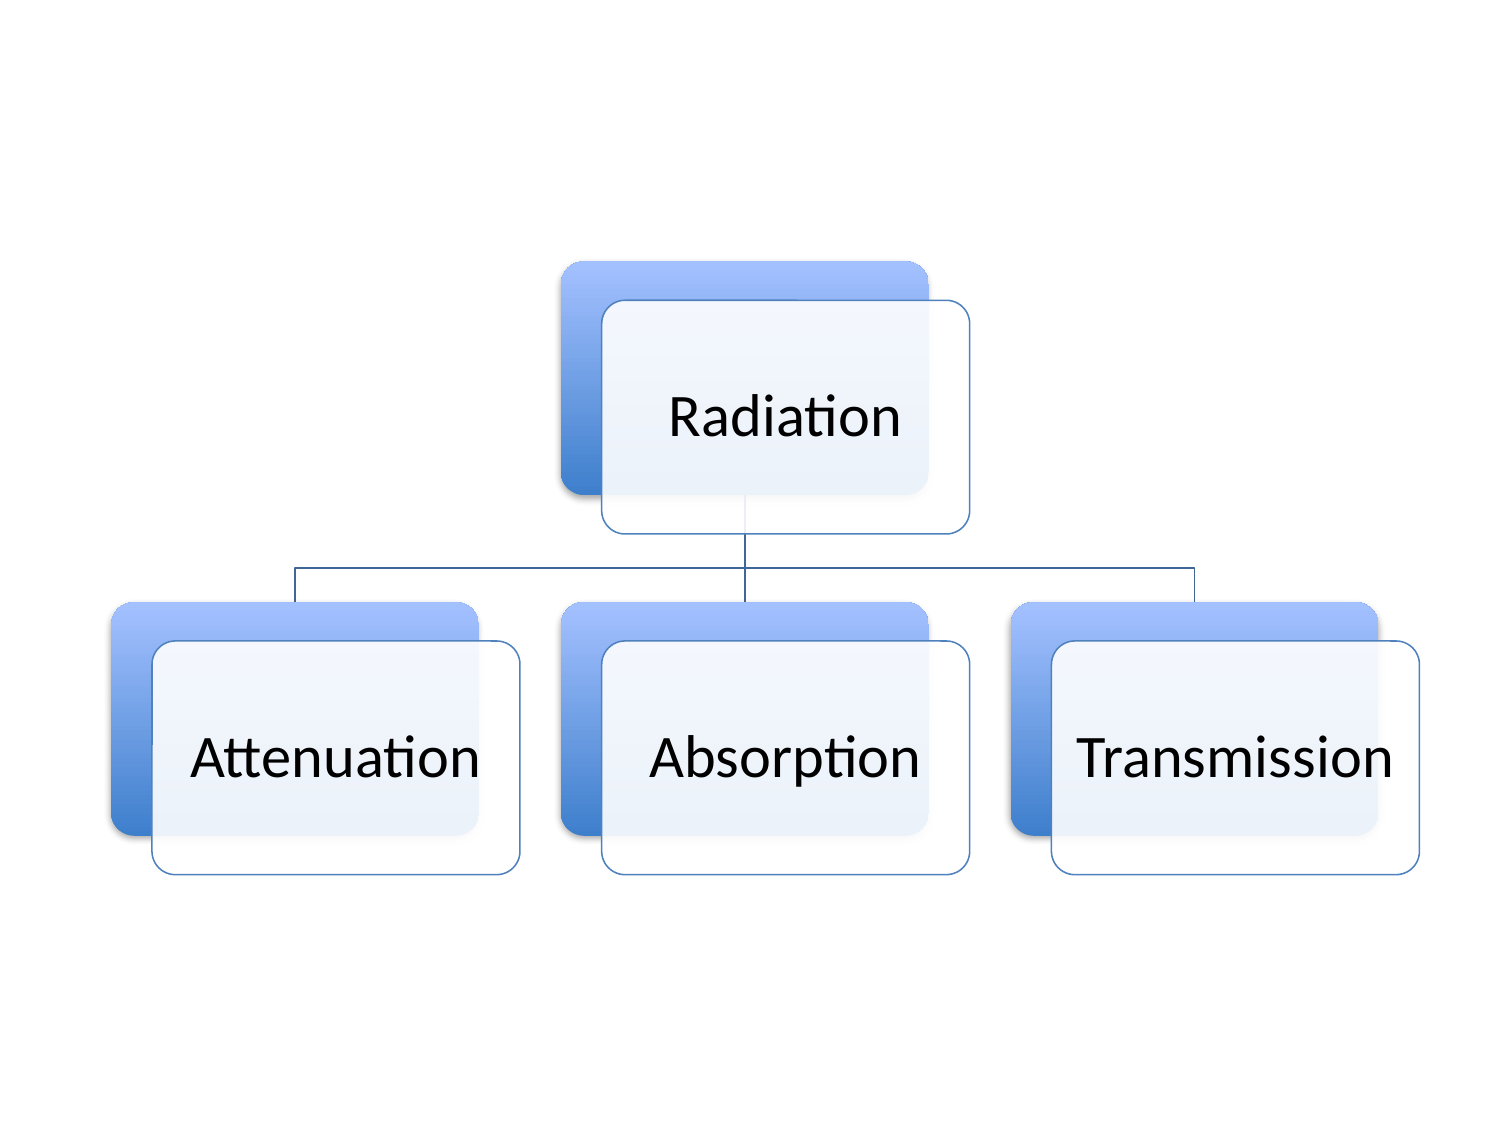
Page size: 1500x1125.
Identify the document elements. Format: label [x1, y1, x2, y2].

text_box [110, 63, 1420, 1073]
